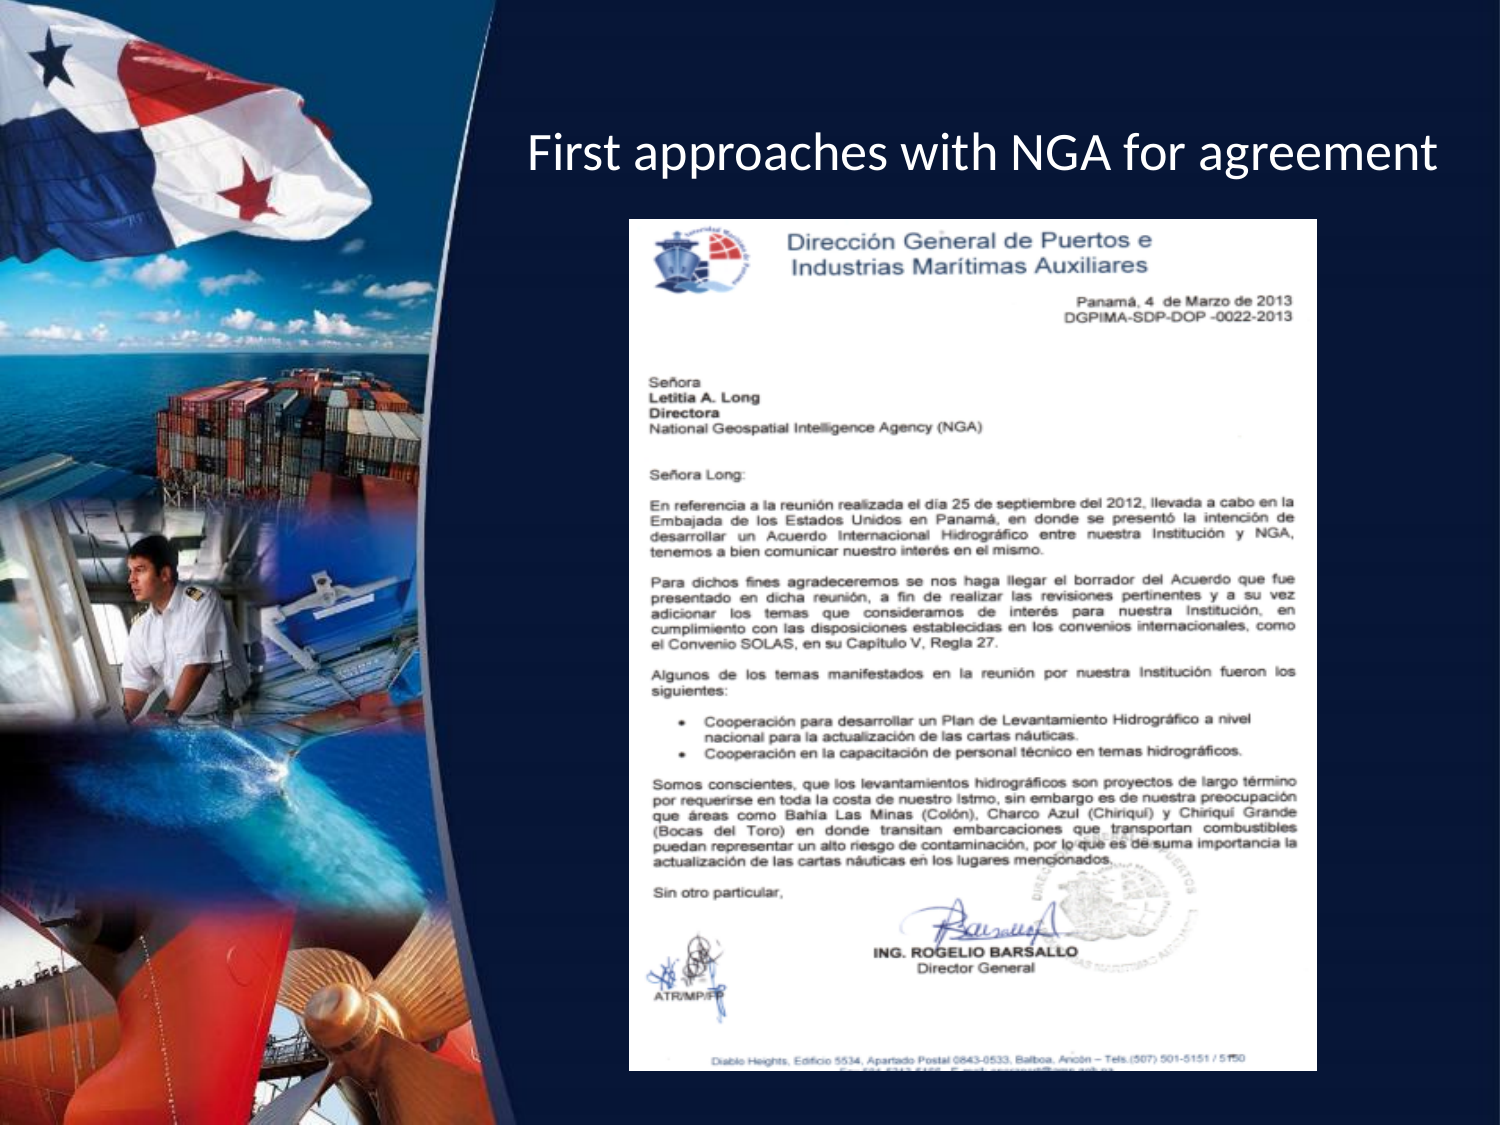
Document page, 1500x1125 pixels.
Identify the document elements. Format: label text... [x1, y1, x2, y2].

text_box First approaches with NGA for agreement [512, 108, 1456, 189]
picture [0, 0, 1500, 1125]
